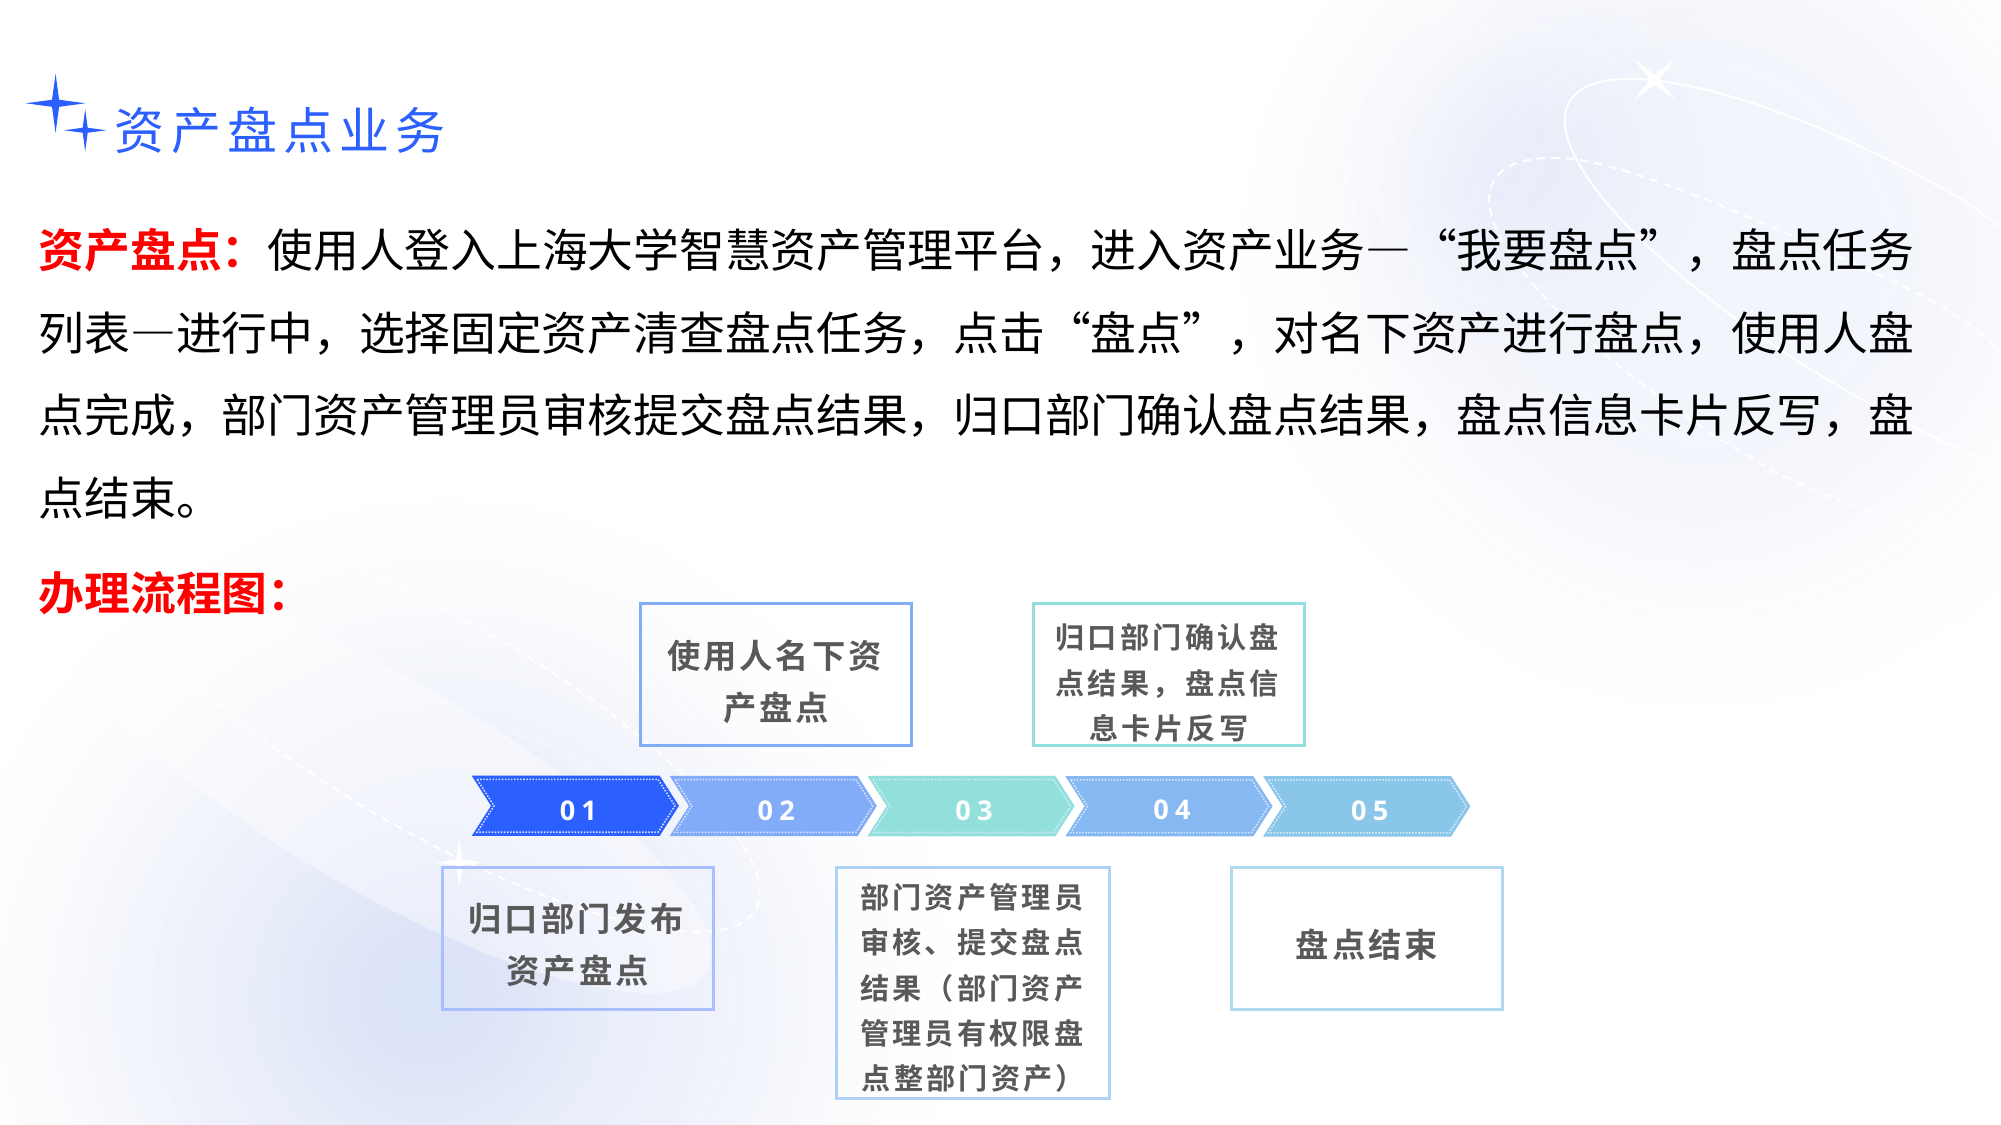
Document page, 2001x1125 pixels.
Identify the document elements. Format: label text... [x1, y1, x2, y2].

text_box [1230, 866, 1503, 1010]
text_box [1261, 775, 1472, 838]
text_box [1268, 778, 1468, 834]
text_box [865, 774, 1076, 838]
text_box [667, 774, 879, 838]
text_box [1070, 778, 1270, 834]
text_box [1063, 775, 1274, 838]
text_box [674, 778, 875, 834]
text_box [469, 774, 681, 838]
text_box [872, 778, 1072, 834]
text_box [836, 866, 1111, 1100]
title 资产盘点业务 [99, 71, 1900, 187]
text_box [1032, 603, 1305, 747]
text_box [477, 778, 677, 834]
text_box 资产盘点：使用人登入上海大学智慧资产管理平台，进入资产业务—“我要盘点”，盘点任务列表—进行中，选择固定资产清查盘点任务，点击“盘点”，对名下资产进行盘点，使用人盘点完成，部门资产管理员审核提交盘点结果，归口部门确认盘点结果，盘点信息卡片反写，盘点结束。 办理流程图： [24, 187, 1959, 1110]
text_box [441, 866, 714, 1010]
text_box [640, 603, 913, 747]
